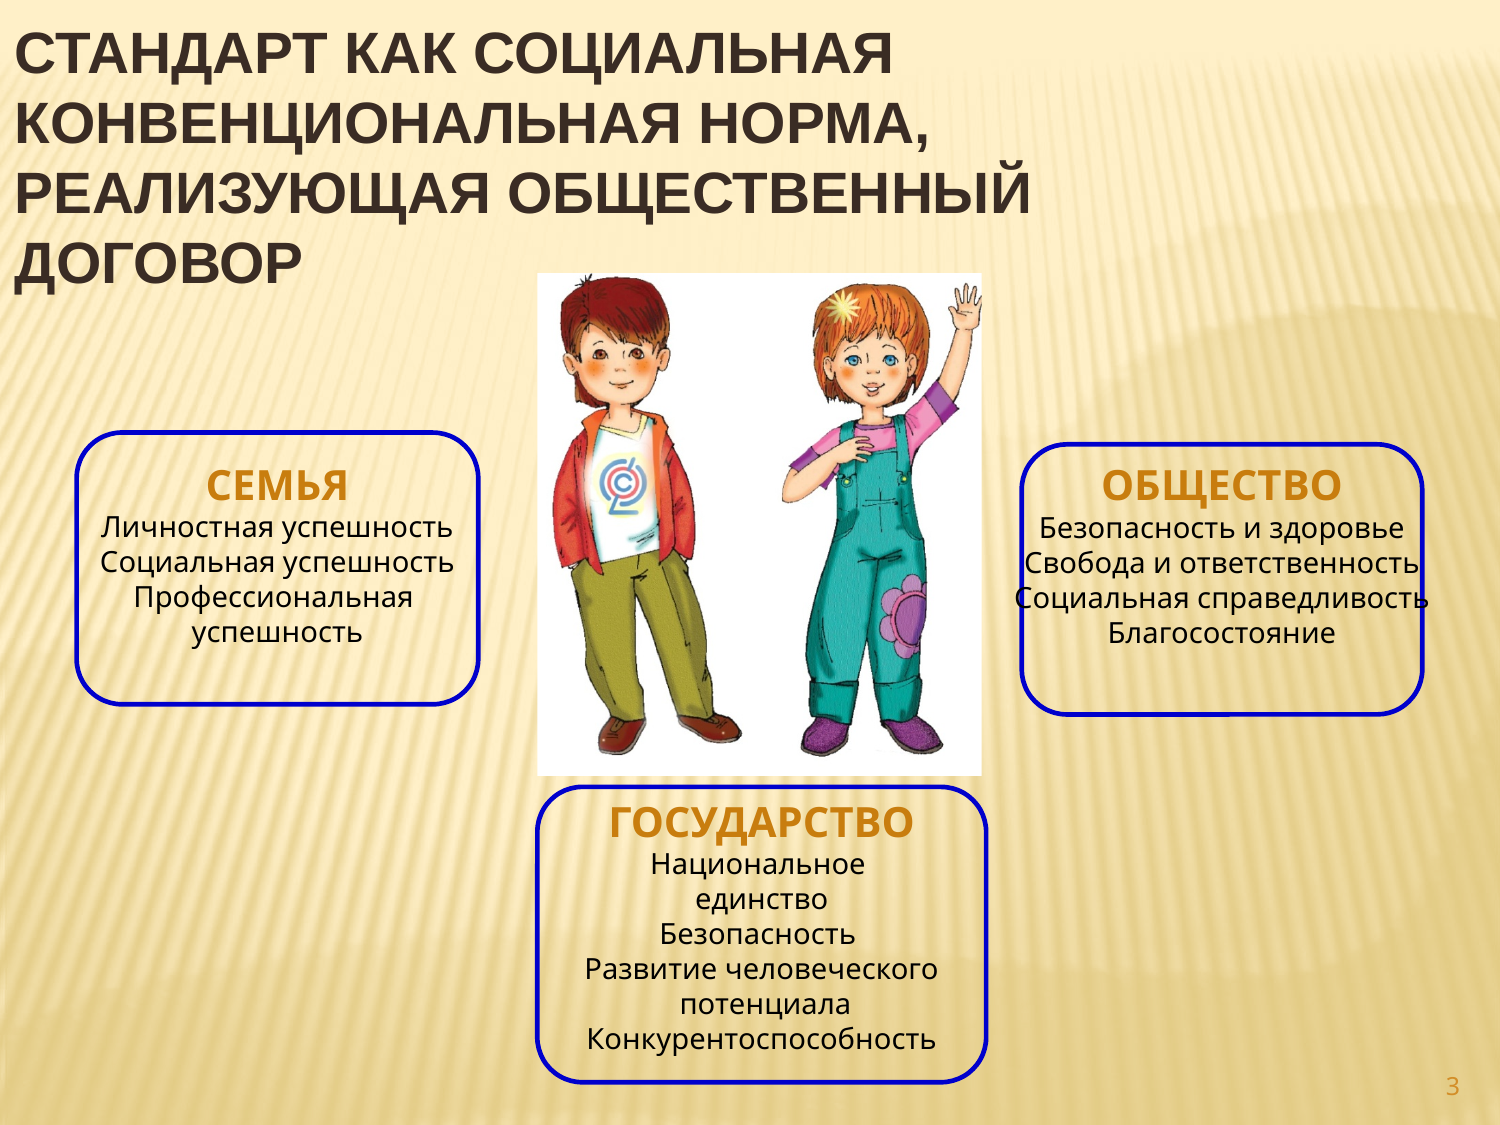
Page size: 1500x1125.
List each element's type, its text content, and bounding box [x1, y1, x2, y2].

title Стандарт как социальная конвенциональная норма, реализующая общественный договор [0, 78, 1271, 232]
text_box ГОСУДАРСТВО Национальное единство Безопасность Развитие человеческого потенциала Конкурентоспособность [537, 793, 987, 1083]
text_box ОБЩЕСТВО Безопасность и здоровье Свобода и ответственность Социальная справедливость Благосостояние [1021, 444, 1423, 715]
picture [537, 273, 983, 776]
slide_number 3 [1350, 1062, 1475, 1103]
text_box СЕМЬЯ Личностная успешность Социальная успешность Профессиональная успешность [76, 432, 479, 705]
